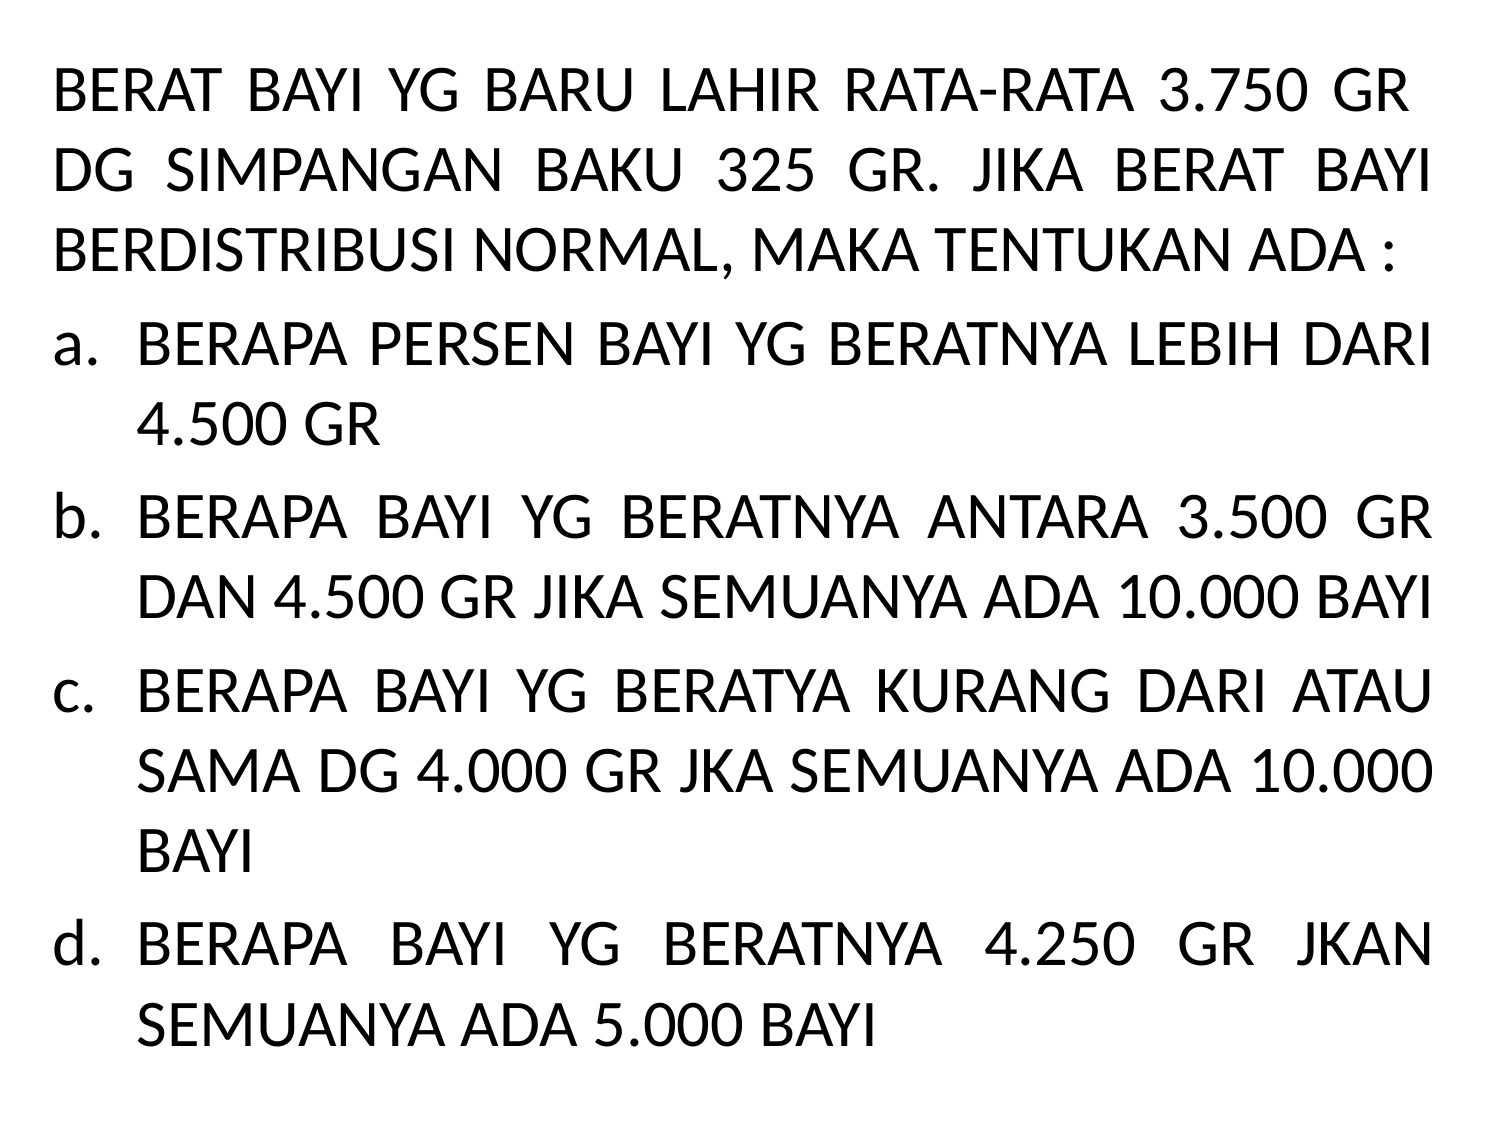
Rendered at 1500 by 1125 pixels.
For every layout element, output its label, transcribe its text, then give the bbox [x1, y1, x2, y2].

subtitle BERAT BAYI YG BARU LAHIR RATA-RATA 3.750 GR DG SIMPANGAN BAKU 325 GR. JIKA BERAT BAYI BERDISTRIBUSI NORMAL, MAKA TENTUKAN ADA : BERAPA PERSEN BAYI YG BERATNYA LEBIH DARI 4.500 GR BERAPA BAYI YG BERATNYA ANTARA 3.500 GR DAN 4.500 GR JIKA SEMUANYA ADA 10.000 BAYI BERAPA BAYI YG BERATYA KURANG DARI ATAU SAMA DG 4.000 GR JKA SEMUANYA ADA 10.000 BAYI BERAPA BAYI YG BERATNYA 4.250 GR JKAN SEMUANYA ADA 5.000 BAYI [37, 37, 1450, 1088]
